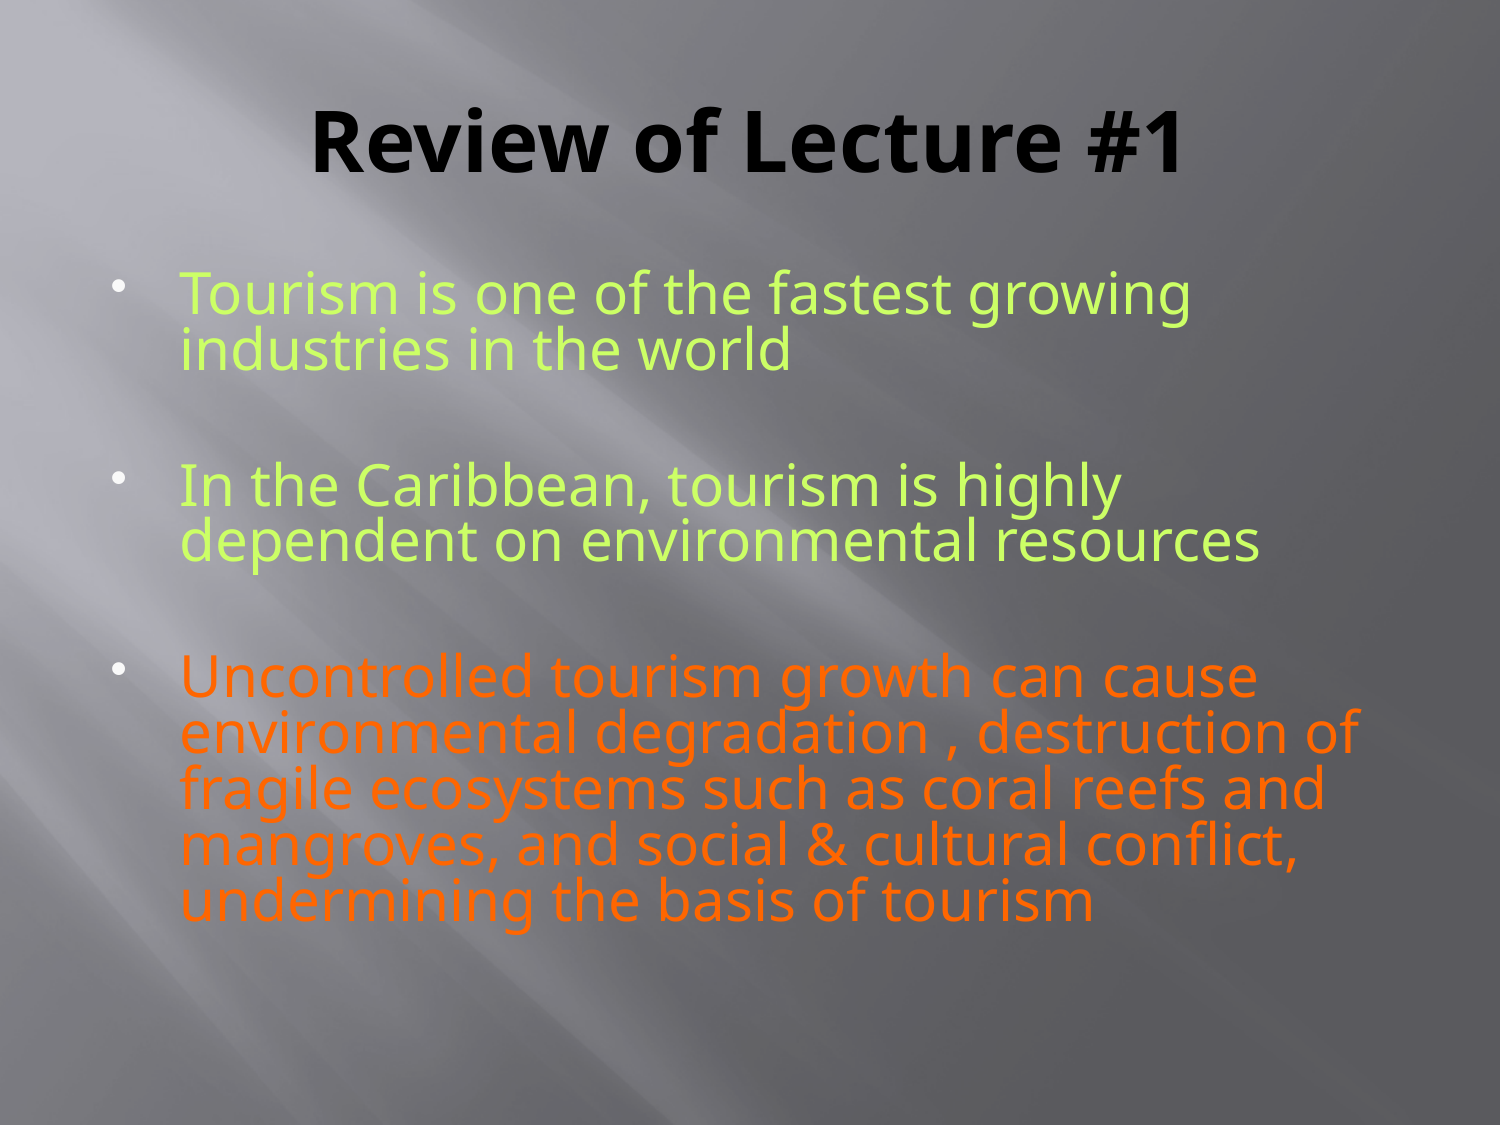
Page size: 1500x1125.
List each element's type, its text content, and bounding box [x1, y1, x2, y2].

title Review of Lecture #1 [75, 45, 1425, 233]
list Tourism is one of the fastest growing industries in the world In the Caribbean, tourism is highly dependent on environmental resources Uncontrolled tourism growth can cause environmental degradation , destruction of fragile ecosystems such as coral reefs and mangroves, and social & cultural conflict, undermining the basis of tourism [75, 262, 1425, 1035]
